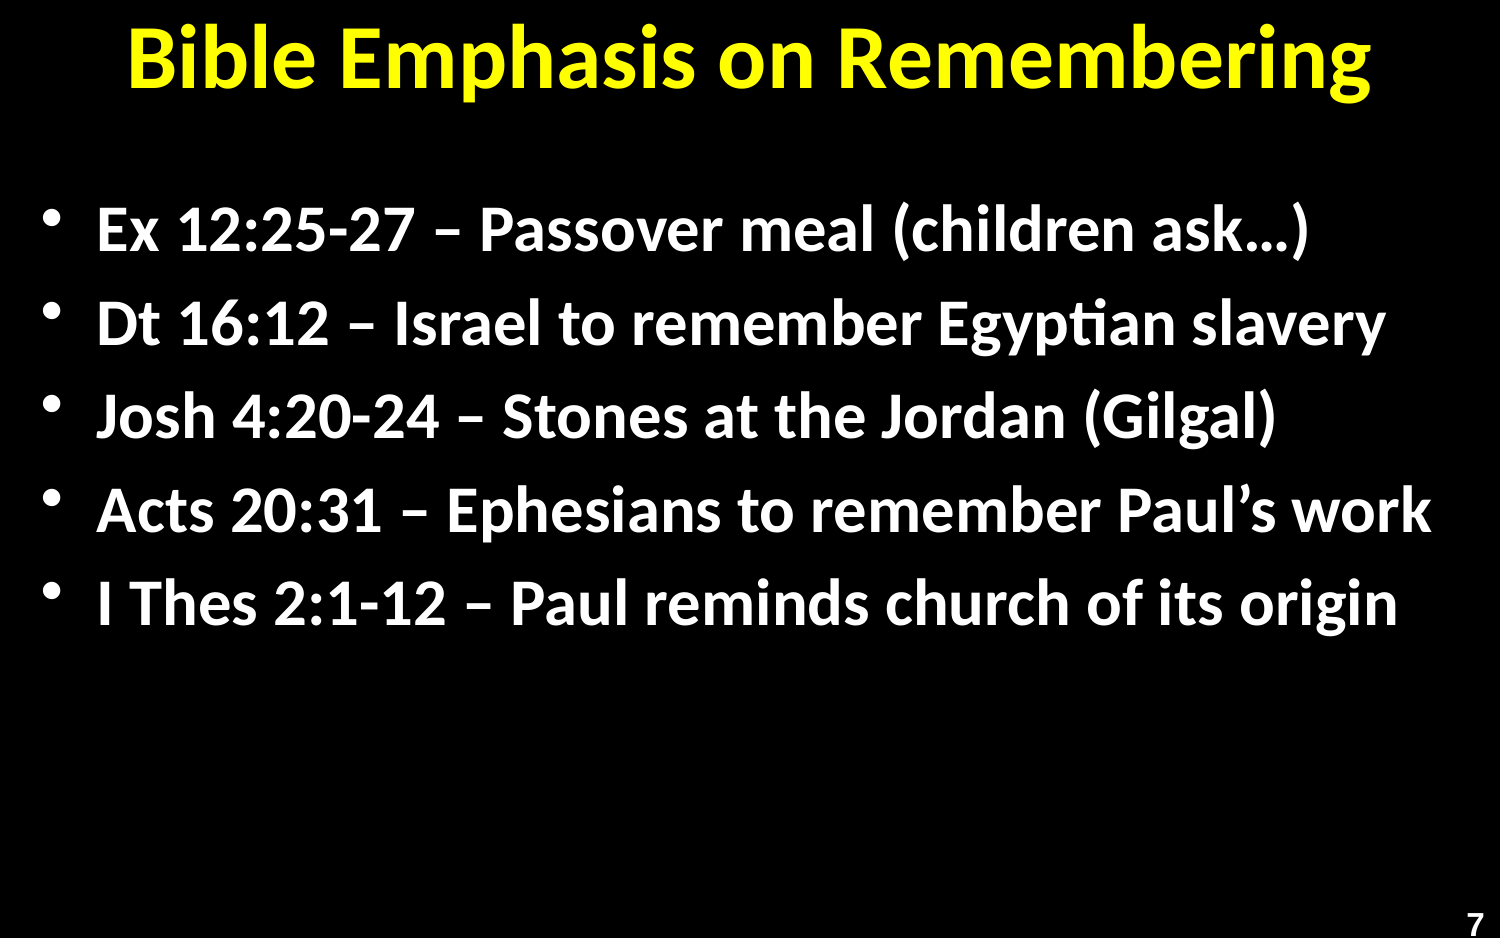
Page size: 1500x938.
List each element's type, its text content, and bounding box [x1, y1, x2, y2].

title Bible Emphasis on Remembering [0, 10, 1500, 94]
slide_number 7 [1425, 895, 1500, 938]
list Ex 12:25-27 – Passover meal (children ask…) Dt 16:12 – Israel to remember Egyptian slavery Josh 4:20-24 – Stones at the Jordan (Gilgal) Acts 20:31 – Ephesians to remember Paul’s work I Thes 2:1-12 – Paul reminds church of its origin [25, 177, 1500, 912]
